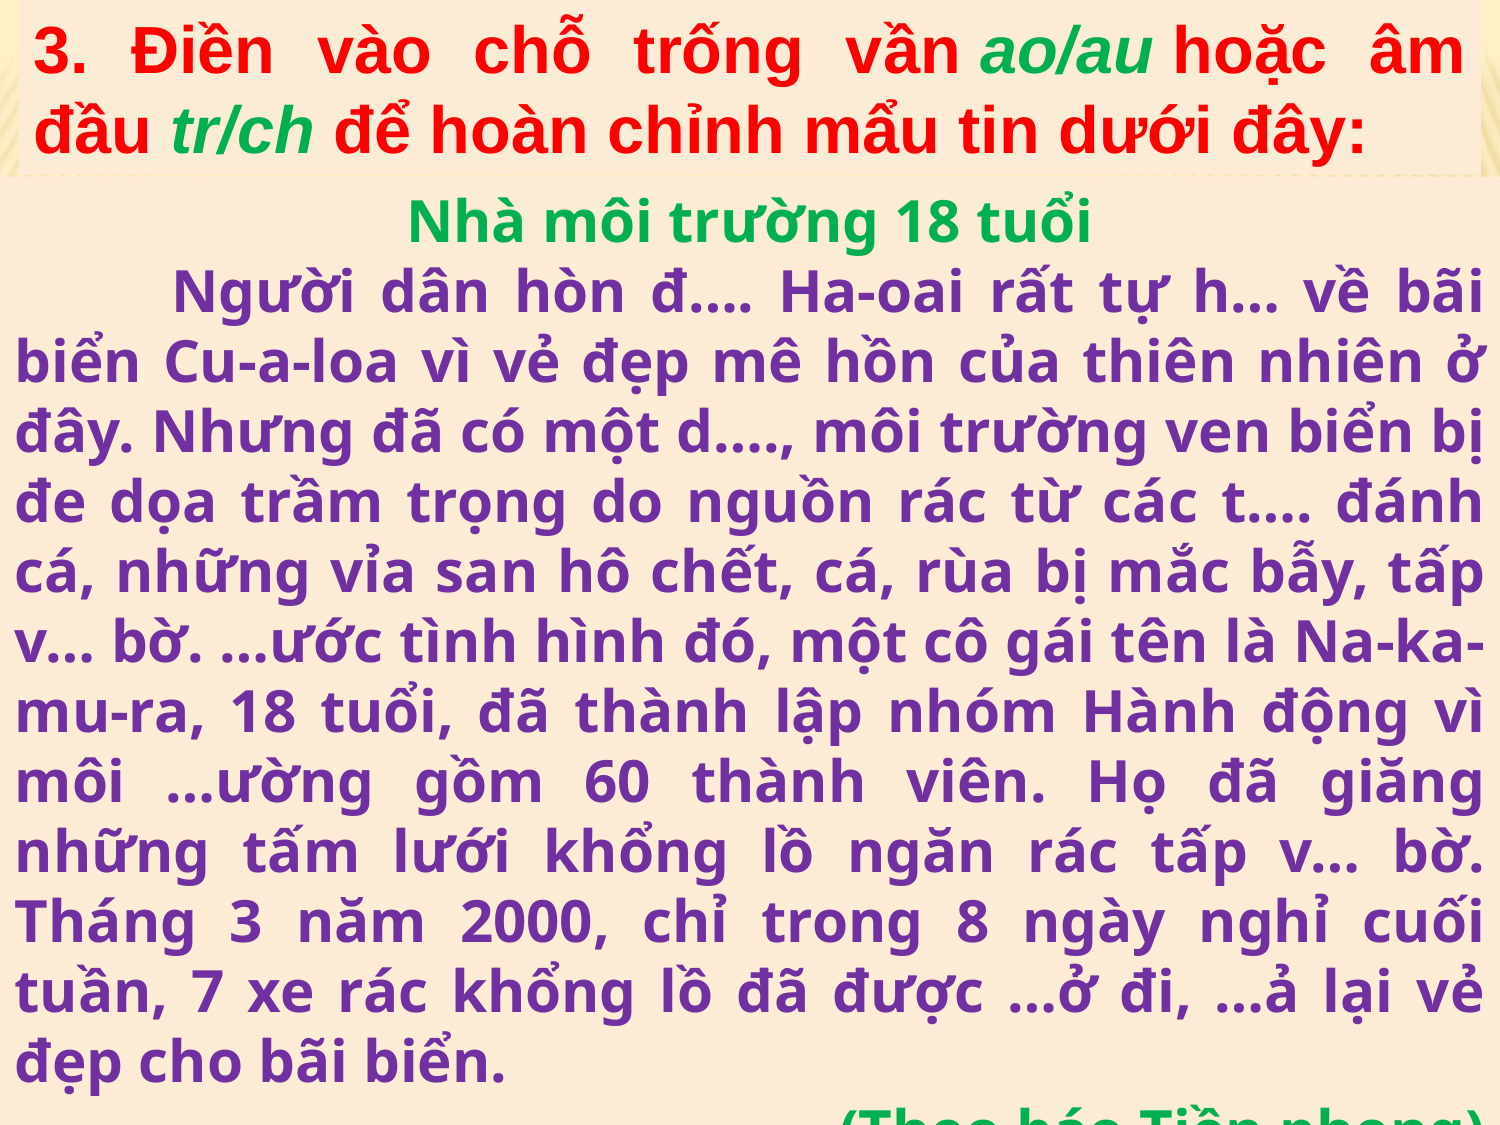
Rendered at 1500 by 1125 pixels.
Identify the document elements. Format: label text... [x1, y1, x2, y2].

text_box 3. Điền vào chỗ trống vần ao/au hoặc âm đầu tr/ch để hoàn chỉnh mẩu tin dưới đây: [18, 0, 1481, 175]
text_box Nhà môi trường 18 tuổi Người dân hòn đ…. Ha-oai rất tự h… về bãi biển Cu-a-loa vì vẻ đẹp mê hồn của thiên nhiên ở đây. Nhưng đã có một d…., môi trường ven biển bị đe dọa trầm trọng do nguồn rác từ các t…. đánh cá, những vỉa san hô chết, cá, rùa bị mắc bẫy, tấp v… bờ. …ước tình hình đó, một cô gái tên là Na-ka-mu-ra, 18 tuổi, đã thành lập nhóm Hành động vì môi …ường gồm 60 thành viên. Họ đã giăng những tấm lưới khổng lồ ngăn rác tấp v… bờ. Tháng 3 năm 2000, chỉ trong 8 ngày nghỉ cuối tuần, 7 xe rác khổng lồ đã được …ở đi, …ả lại vẻ đẹp cho bãi biển. (Theo báo Tiền phong) [0, 176, 1500, 1125]
